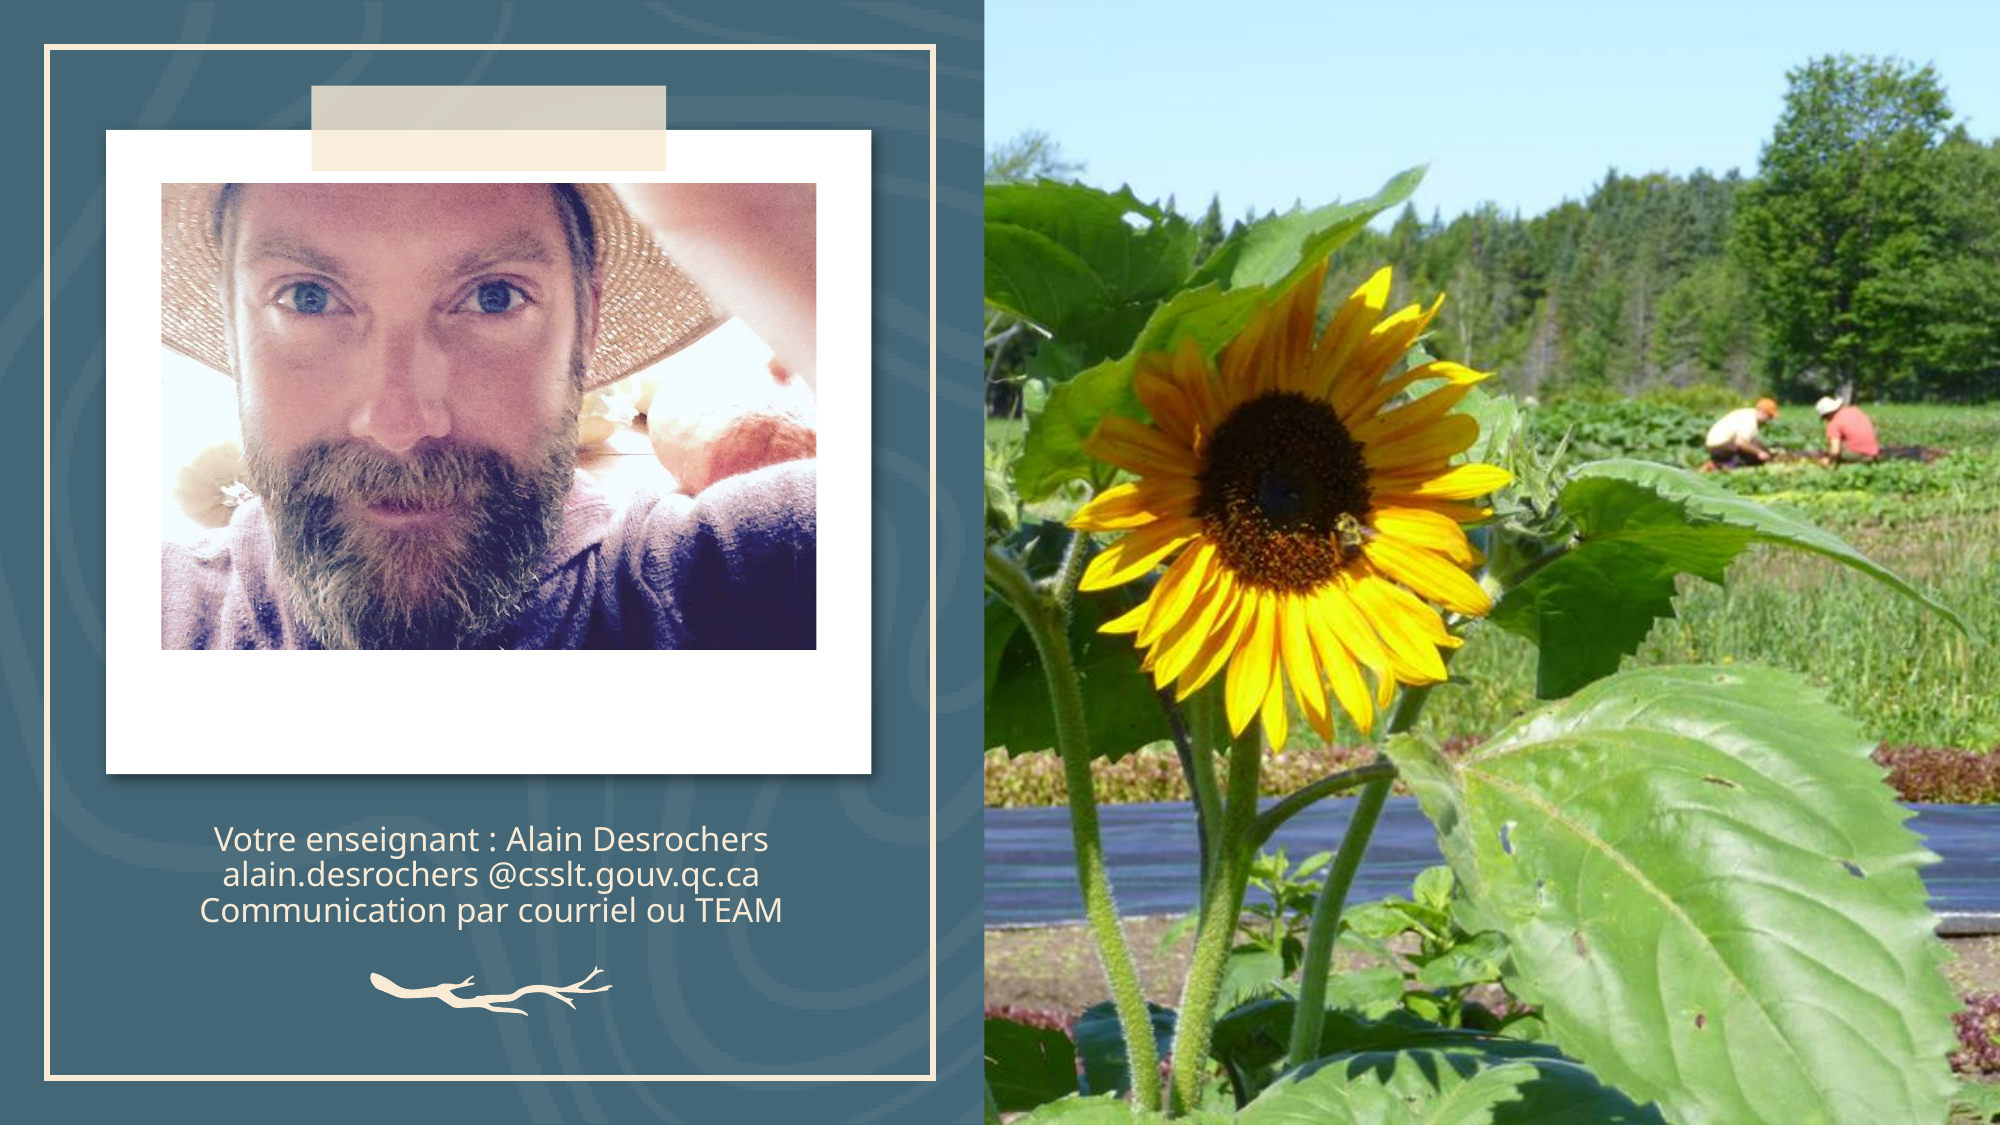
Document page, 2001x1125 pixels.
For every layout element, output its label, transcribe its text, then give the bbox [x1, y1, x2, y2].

picture [161, 183, 817, 650]
picture [984, 0, 2000, 1125]
title Votre enseignant : Alain Desrochers alain.desrochers @csslt.gouv.qc.ca Communication par courriel ou TEAM [109, 822, 875, 930]
